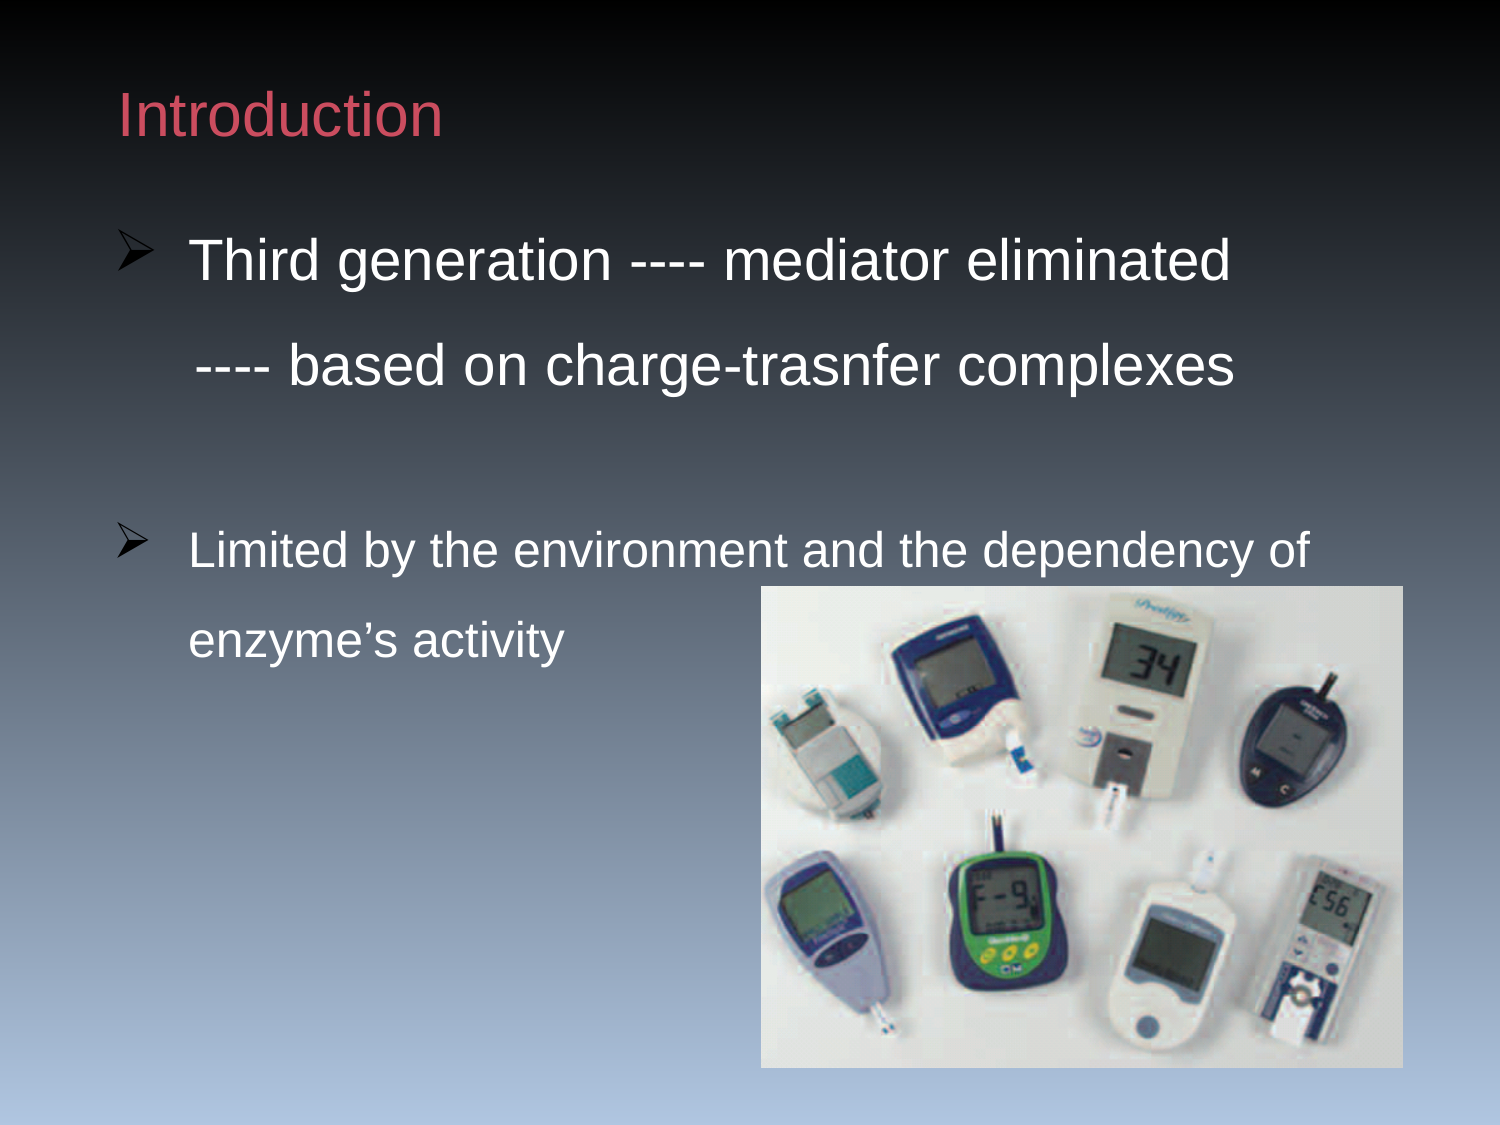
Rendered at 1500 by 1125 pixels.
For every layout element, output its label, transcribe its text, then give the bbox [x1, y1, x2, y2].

text_box Third generation ---- mediator eliminated ---- based on charge-trasnfer complexes Limited by the environment and the dependency of enzyme’s activity [98, 180, 1499, 923]
text_box Introduction [103, 43, 1339, 180]
picture [761, 585, 1404, 1068]
